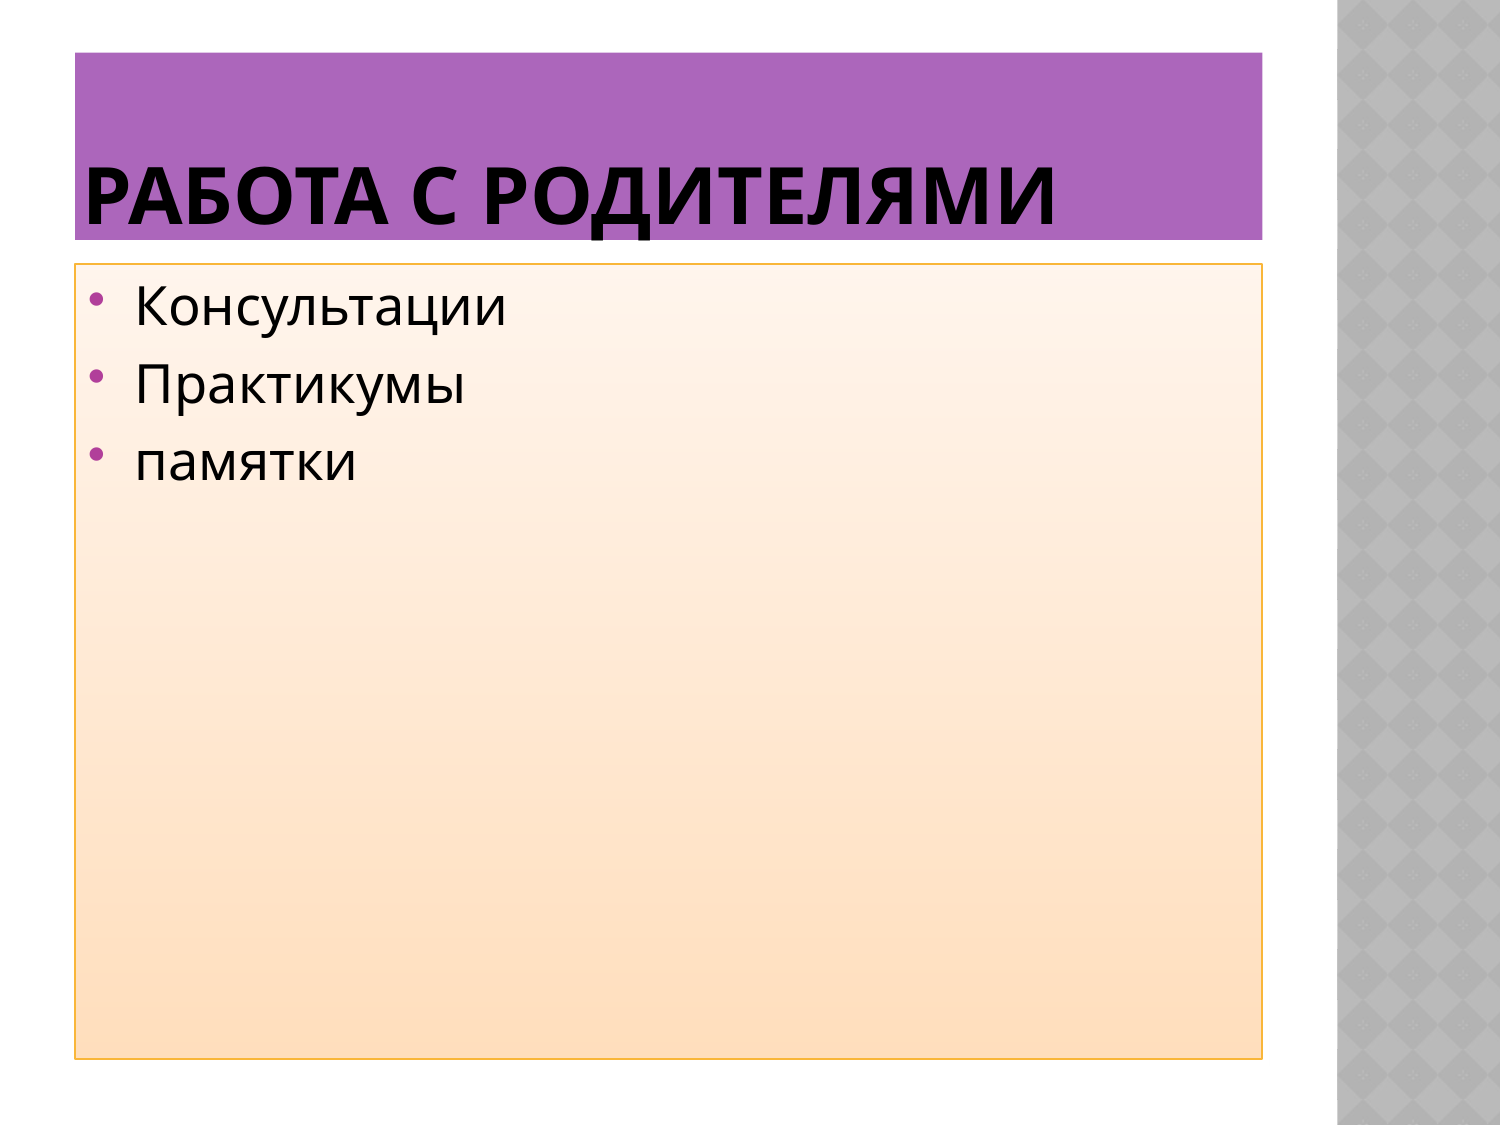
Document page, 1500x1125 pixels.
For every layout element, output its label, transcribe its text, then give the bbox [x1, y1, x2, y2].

list Консультации Практикумы памятки [74, 263, 1263, 1060]
title Работа с родителями [75, 52, 1263, 240]
